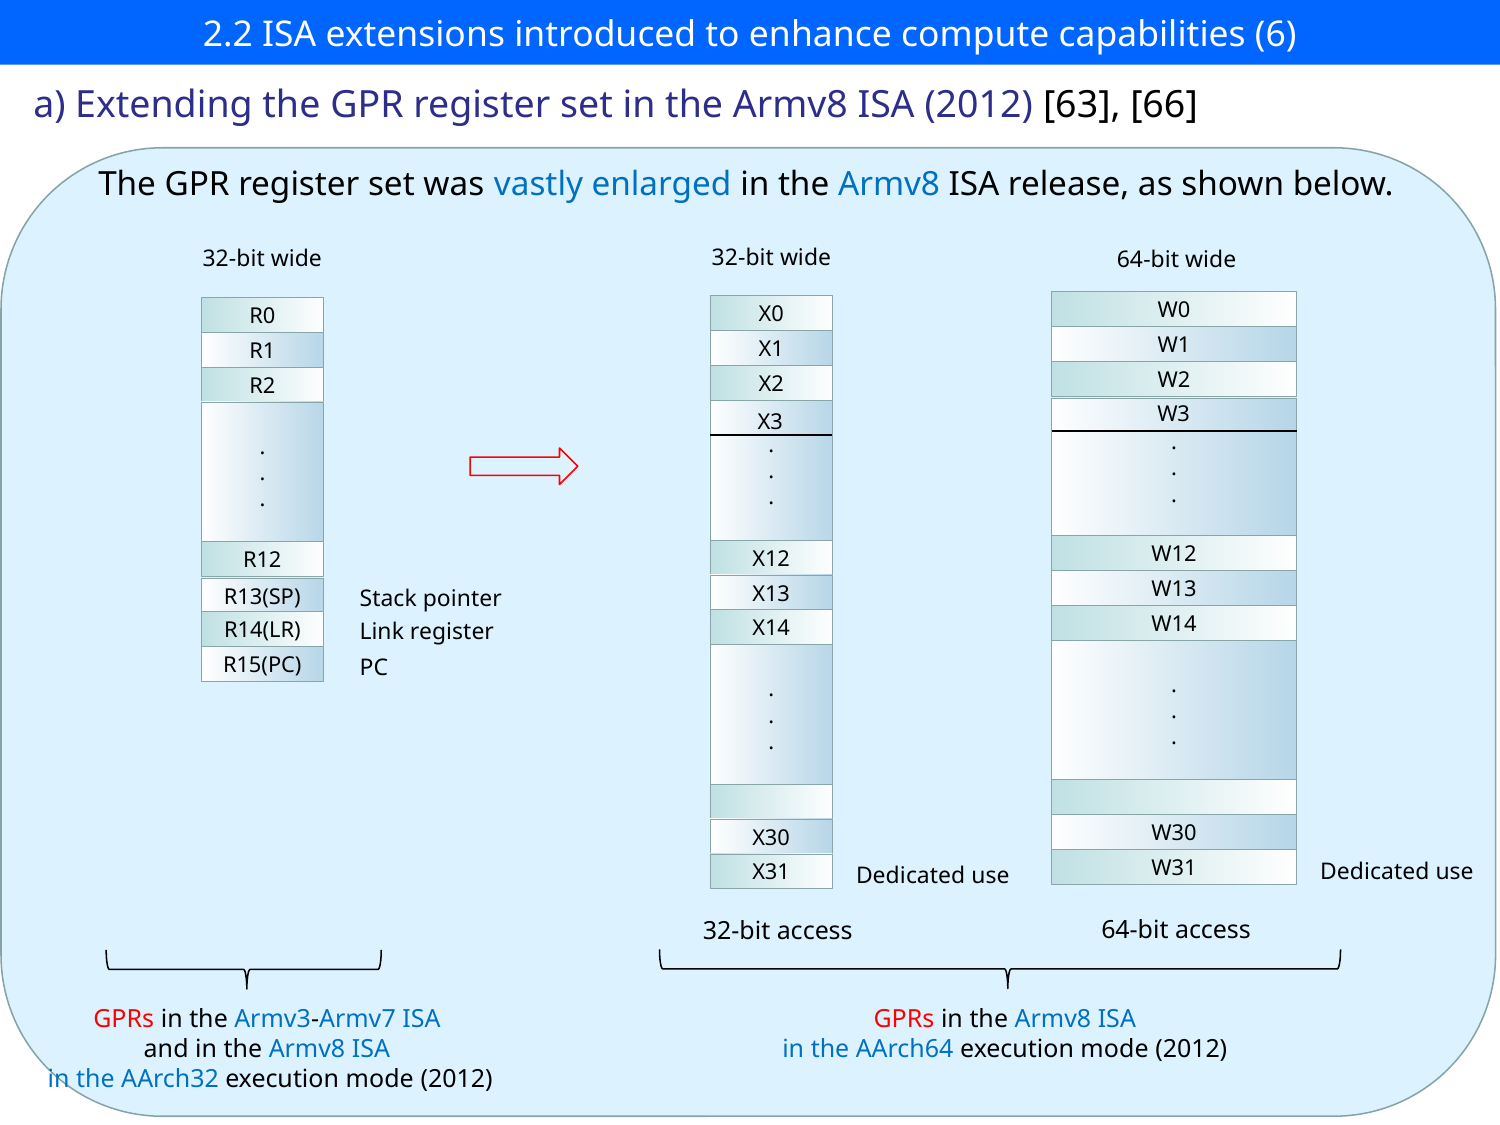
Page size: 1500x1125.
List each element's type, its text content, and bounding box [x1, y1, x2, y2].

text_box [1, 166, 1496, 1117]
text_box The GPR register set was vastly enlarged in the Armv8 ISA release, as shown below. [83, 155, 1410, 210]
text_box [106, 949, 382, 990]
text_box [200, 291, 1495, 894]
text_box [659, 949, 1341, 989]
text_box 32-bit wide [696, 234, 847, 278]
text_box 64-bit access [1086, 905, 1267, 949]
text_box GPRs in the Armv8 ISA in the AArch64 execution mode (2012) [690, 995, 1326, 1101]
text_box GPRs in the Armv3-Armv7 ISA and in the Armv8 ISA in the AArch32 execution mode (2012) [4, 995, 536, 1101]
text_box 64-bit wide [1102, 237, 1252, 280]
text_box a) Extending the GPR register set in the Armv8 ISA (2012) [63], [66] [18, 72, 1500, 132]
text_box [114, 147, 1382, 155]
text_box 32-bit wide [187, 236, 338, 279]
title 2.2 ISA extensions introduced to enhance compute capabilities (6) [0, 0, 1500, 65]
text_box 32-bit access [688, 907, 868, 949]
